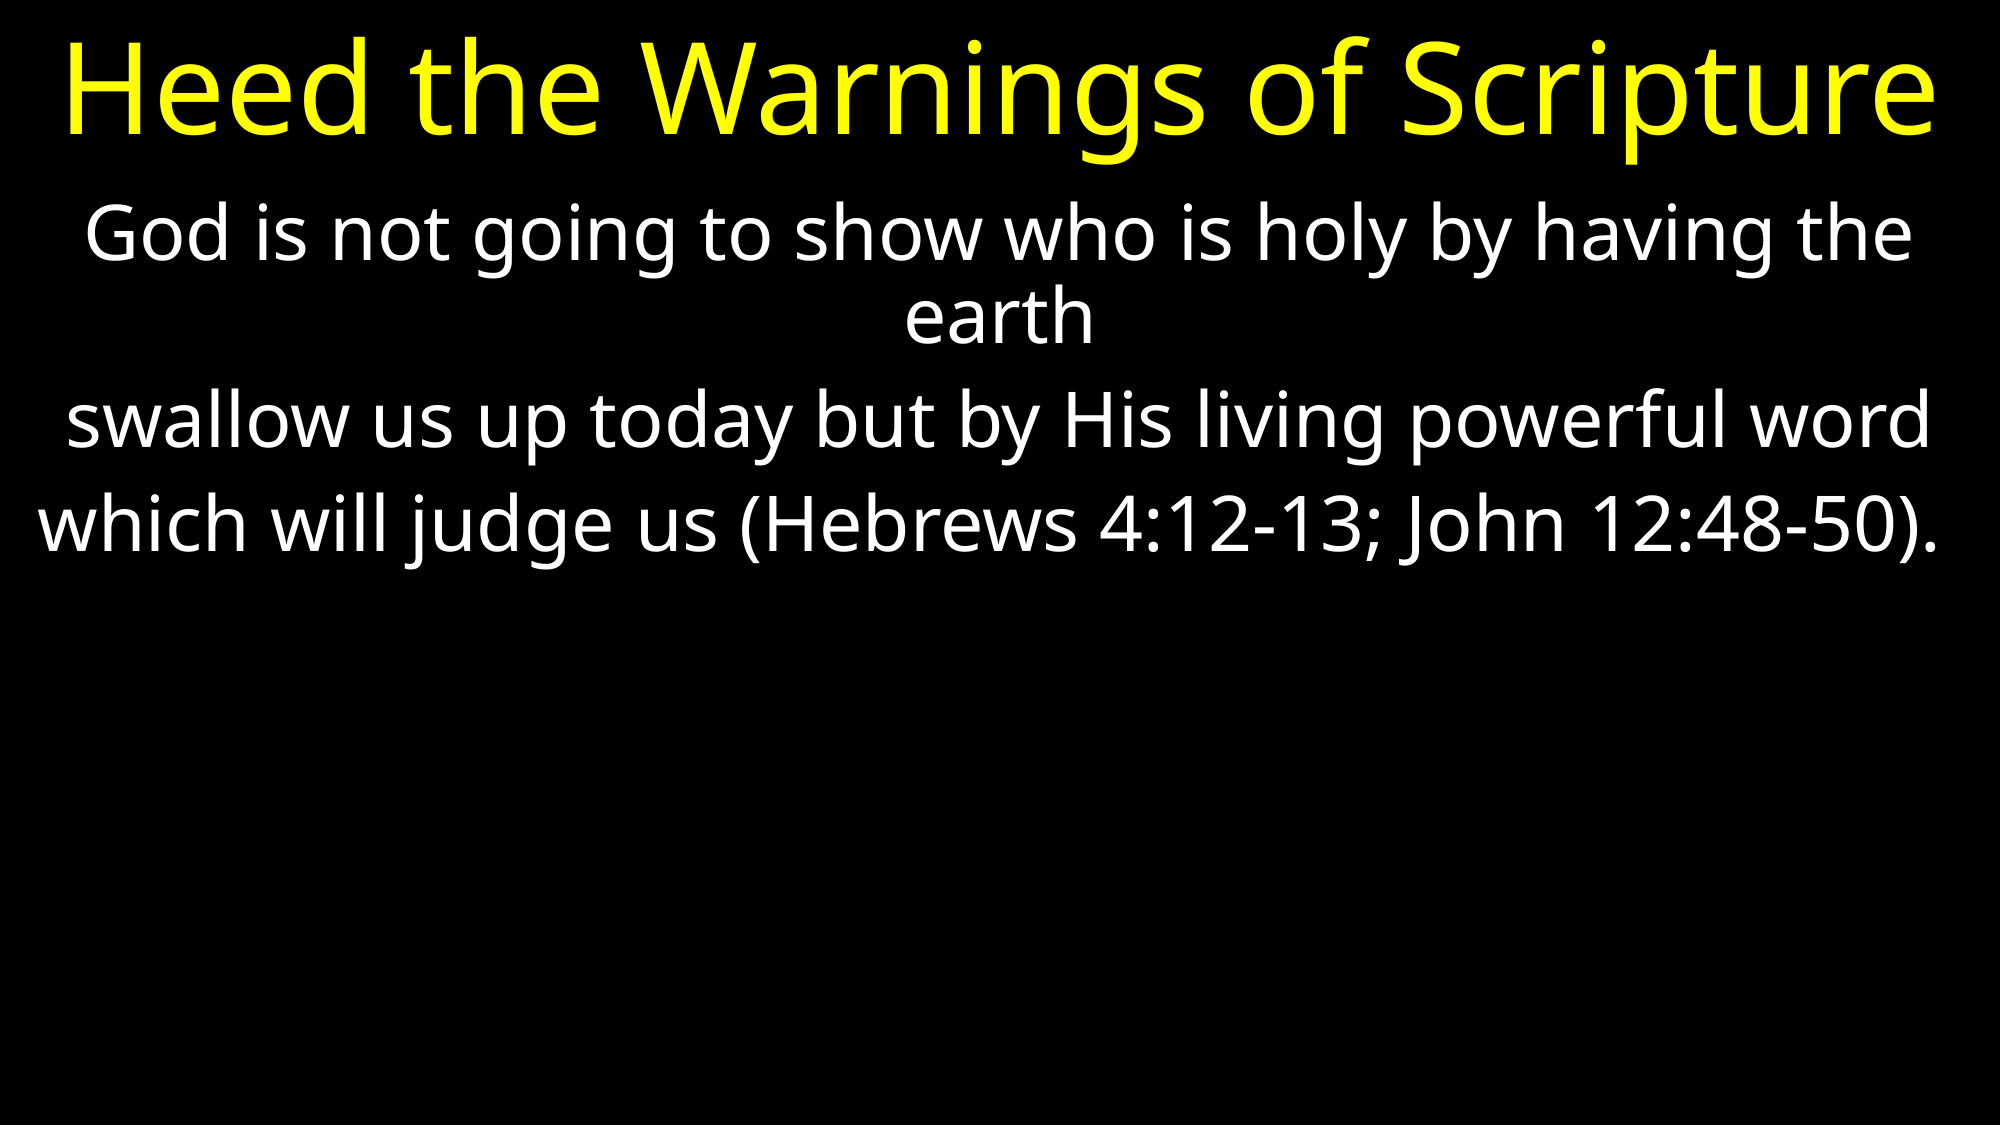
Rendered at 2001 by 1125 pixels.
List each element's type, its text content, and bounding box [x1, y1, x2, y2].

title Heed the Warnings of Scripture [0, 0, 2000, 186]
list God is not going to show who is holy by having the earth swallow us up today but by His living powerful word which will judge us (Hebrews 4:12-13; John 12:48-50). [0, 186, 2000, 1125]
